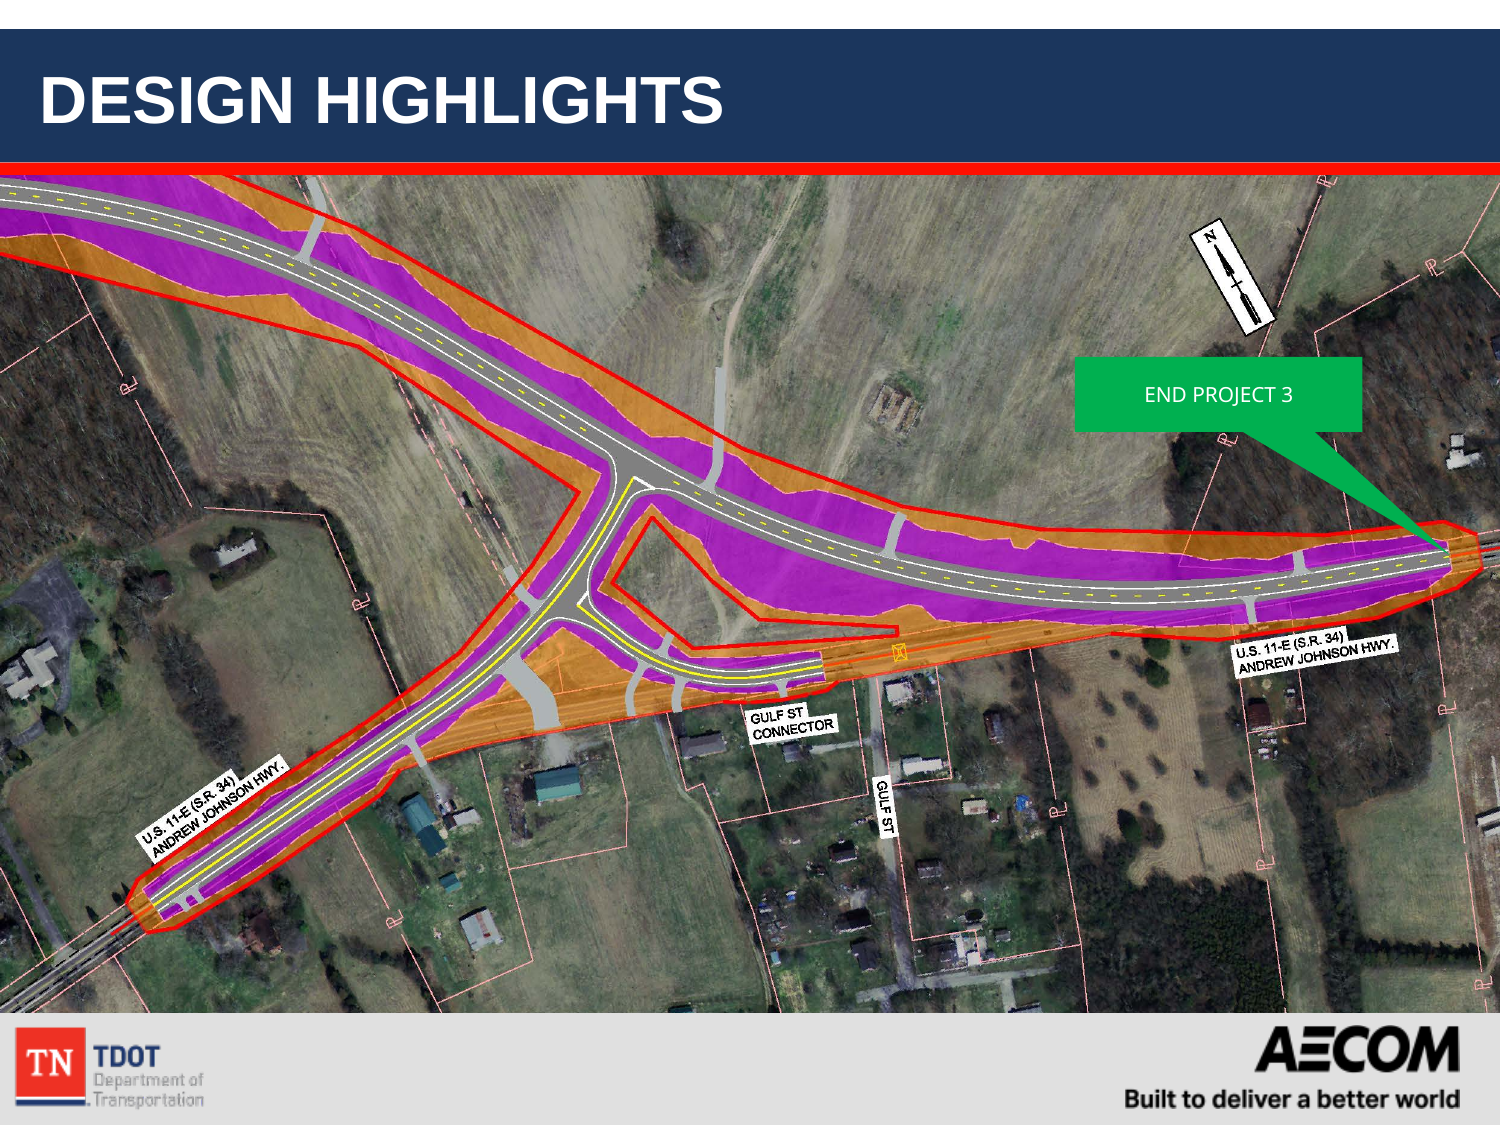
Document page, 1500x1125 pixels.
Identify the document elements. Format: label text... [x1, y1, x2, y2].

title DESIGN HIGHLIGHTS [24, 29, 1475, 165]
picture [1125, 1025, 1460, 1109]
picture [0, 175, 1500, 1125]
